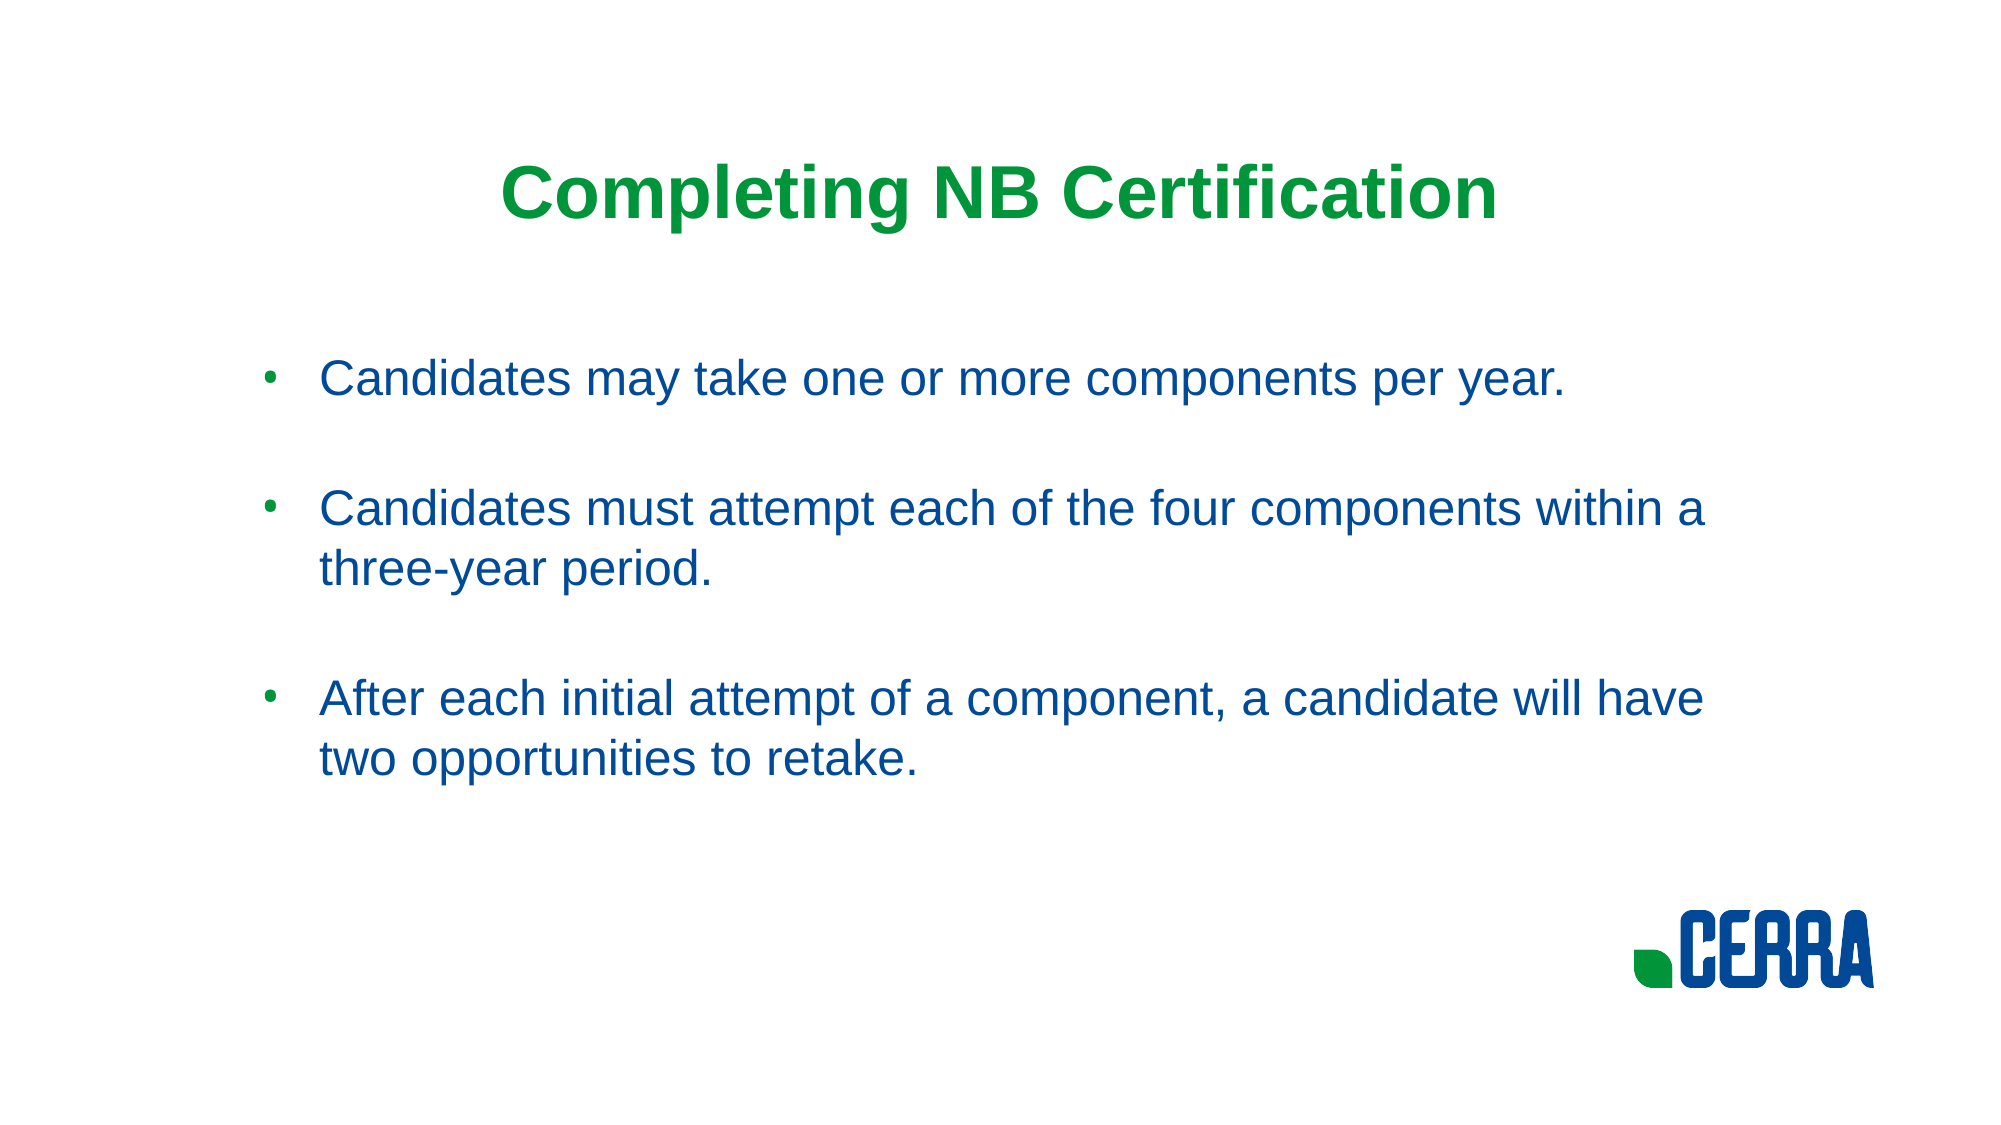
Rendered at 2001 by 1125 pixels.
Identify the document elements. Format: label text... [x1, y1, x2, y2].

picture [1754, 910, 1874, 988]
list Candidates may take one or more components per year. Candidates must attempt each of the four components within a three-year period. After each initial attempt of a component, a candidate will have two opportunities to retake. [246, 337, 1754, 1026]
title Completing NB Certification [125, 137, 1875, 241]
